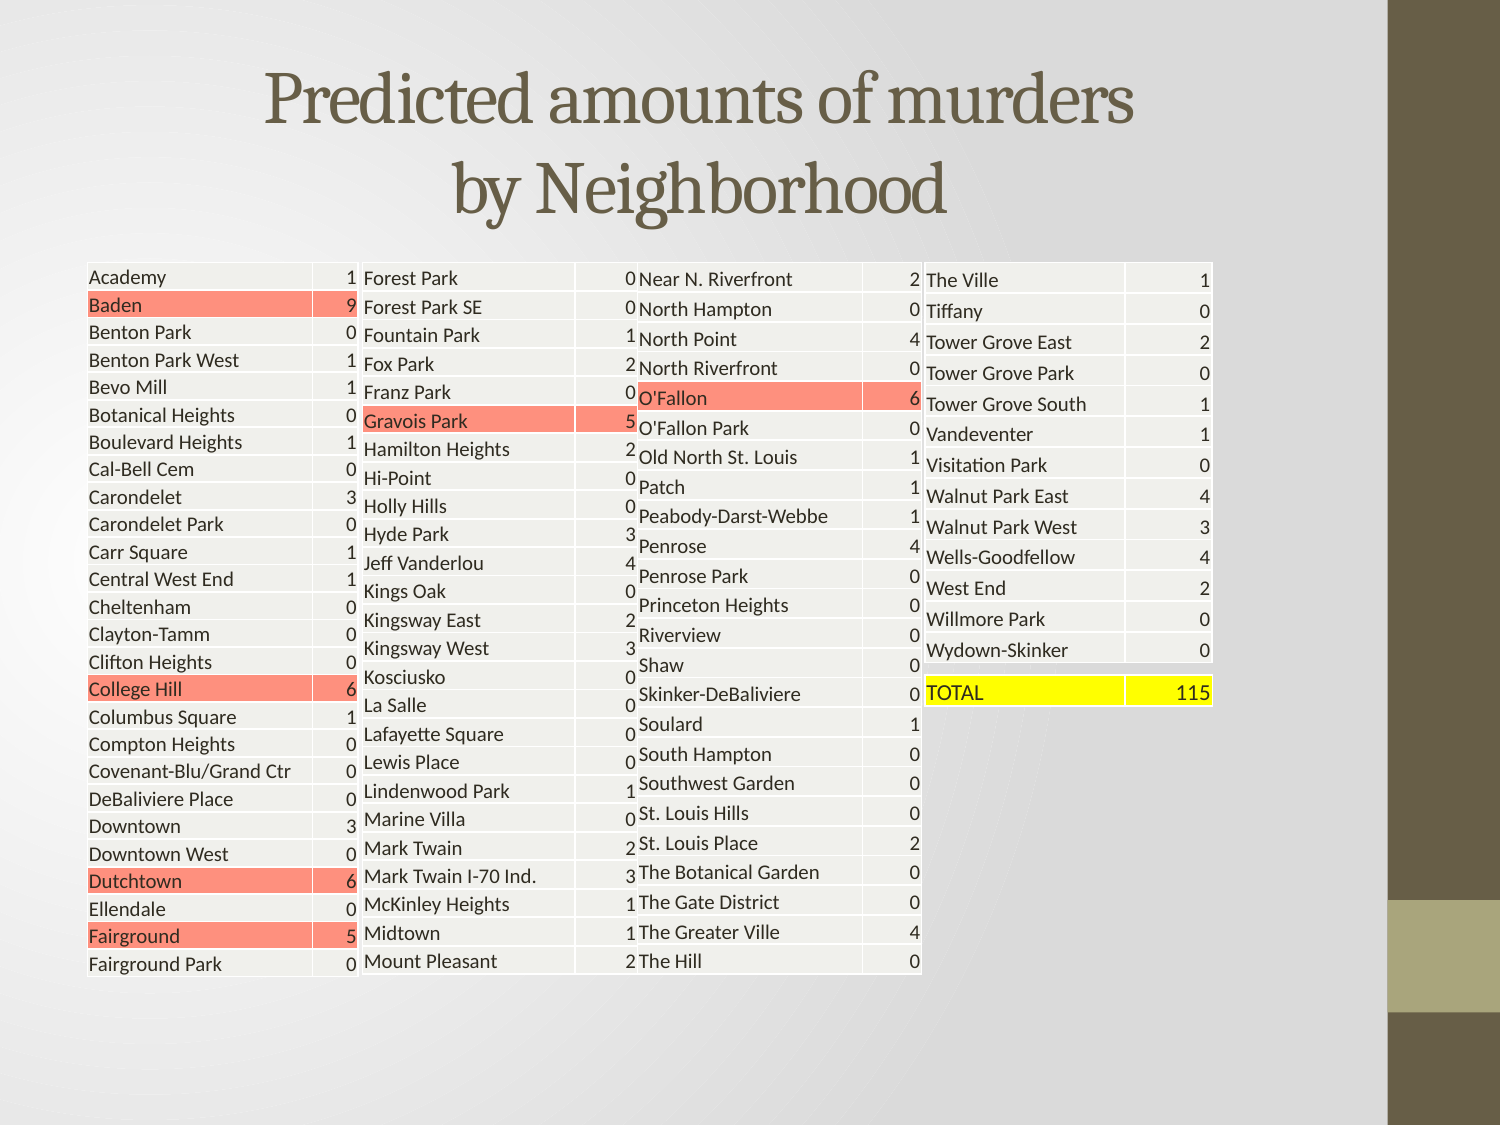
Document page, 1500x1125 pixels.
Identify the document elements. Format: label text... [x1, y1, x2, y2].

table_cell Midtown [363, 918, 574, 945]
table_cell 1 [863, 471, 921, 499]
table_cell 0 [313, 950, 357, 976]
table_cell Tower Grove East [926, 325, 1124, 354]
table_cell Hi-Point [363, 463, 574, 489]
table_cell 1 [1126, 417, 1211, 446]
table_cell Peabody-Darst-Webbe [638, 501, 862, 528]
table_cell Kingsway West [363, 633, 574, 660]
table_cell Clifton Heights [88, 648, 312, 674]
table_cell The Greater Ville [638, 916, 862, 943]
table_cell 2 [576, 833, 637, 859]
table_cell 0 [863, 886, 921, 914]
table_cell Old North St. Louis [638, 441, 862, 469]
table_cell 1 [1126, 386, 1211, 415]
table_cell North Hampton [638, 293, 862, 321]
table_cell O'Fallon Park [638, 412, 862, 439]
table_header 2 [863, 263, 921, 291]
table_cell Downtown [88, 813, 312, 838]
table_cell Mount Pleasant [363, 947, 574, 973]
table_cell 0 [863, 560, 921, 588]
table_cell Soulard [638, 708, 862, 736]
table_cell Carr Square [88, 538, 312, 564]
table_cell Mark Twain [363, 833, 574, 859]
table_cell Columbus Square [88, 703, 312, 728]
table_header The Ville [926, 263, 1124, 292]
table_cell The Botanical Garden [638, 856, 862, 884]
table_cell 0 [576, 576, 637, 603]
table_cell 4 [863, 323, 921, 351]
table_cell Tiffany [926, 294, 1124, 323]
table_cell St. Louis Place [638, 827, 862, 855]
table_cell South Hampton [638, 738, 862, 766]
table_cell 1 [863, 441, 921, 469]
table_cell College Hill [88, 675, 312, 701]
table_cell 0 [576, 719, 637, 746]
table_cell 1 [863, 501, 921, 528]
table_cell 0 [576, 690, 637, 717]
table_cell Penrose Park [638, 560, 862, 588]
table_cell 6 [863, 382, 921, 410]
table_cell 0 [863, 352, 921, 380]
table_cell Ellendale [88, 895, 312, 921]
table_cell 0 [576, 491, 637, 518]
table_cell Kosciusko [363, 662, 574, 689]
table_cell 1 [313, 565, 357, 591]
table_header Near N. Riverfront [638, 263, 862, 291]
table_cell O'Fallon [638, 382, 862, 410]
table_cell 0 [863, 412, 921, 439]
table_cell 0 [863, 945, 921, 973]
table_cell St. Louis Hills [638, 797, 862, 825]
table_cell 0 [576, 292, 637, 319]
table_cell Willmore Park [926, 602, 1124, 631]
table_cell Bevo Mill [88, 373, 312, 399]
table_header 1 [313, 263, 357, 289]
table_cell Boulevard Heights [88, 428, 312, 454]
table_cell Cal-Bell Cem [88, 456, 312, 481]
table_cell Shaw [638, 649, 862, 677]
table_cell 0 [863, 856, 921, 884]
table_cell 5 [576, 406, 637, 432]
table_cell West End [926, 571, 1124, 600]
table_cell DeBaliviere Place [88, 785, 312, 811]
table_cell The Gate District [638, 886, 862, 914]
table_cell 2 [863, 827, 921, 855]
table_cell 1 [313, 373, 357, 399]
table_cell Princeton Heights [638, 589, 862, 617]
table_cell Tower Grove Park [926, 356, 1124, 385]
table_cell Riverview [638, 619, 862, 647]
table_cell Lindenwood Park [363, 776, 574, 802]
title Predicted amounts of murders by Neighborhood [75, 45, 1325, 233]
table_cell Benton Park [88, 318, 312, 344]
table_cell 2 [1126, 325, 1211, 354]
table_cell 0 [863, 589, 921, 617]
table_cell 2 [576, 947, 637, 973]
table_cell 3 [576, 861, 637, 888]
table_cell 0 [576, 747, 637, 774]
table_cell 1 [313, 538, 357, 564]
table_cell 0 [1126, 294, 1211, 323]
table_cell Fountain Park [363, 320, 574, 347]
table_cell Hamilton Heights [363, 434, 574, 461]
table_cell 0 [313, 840, 357, 866]
table_cell 4 [1126, 479, 1211, 508]
table_cell Kings Oak [363, 576, 574, 603]
table_cell Gravois Park [363, 406, 574, 432]
table_cell Baden [88, 291, 312, 317]
table_cell Southwest Garden [638, 767, 862, 795]
table_cell Fairground [88, 922, 312, 948]
table_cell Benton Park West [88, 346, 312, 371]
table_header 0 [576, 263, 637, 290]
table_cell Lafayette Square [363, 719, 574, 746]
table_cell 0 [1126, 356, 1211, 385]
table_cell 2 [1126, 571, 1211, 600]
table_cell 0 [1126, 633, 1211, 662]
table_cell 0 [863, 293, 921, 321]
table_cell 9 [313, 291, 357, 317]
table_cell Vandeventer [926, 417, 1124, 446]
table_cell 0 [863, 797, 921, 825]
table_cell North Point [638, 323, 862, 351]
table_cell 1 [576, 890, 637, 916]
table_cell Patch [638, 471, 862, 499]
table_cell 5 [313, 922, 357, 948]
table_cell 0 [313, 895, 357, 921]
table_cell 0 [313, 511, 357, 536]
table_cell 3 [576, 633, 637, 660]
table_cell 0 [313, 401, 357, 426]
table_cell 3 [1126, 510, 1211, 539]
table_cell 1 [313, 428, 357, 454]
table_cell 0 [576, 377, 637, 404]
table_cell 3 [313, 483, 357, 509]
table_cell Covenant-Blu/Grand Ctr [88, 758, 312, 783]
table_header Academy [88, 263, 312, 289]
table_header Forest Park [363, 263, 574, 290]
table_cell 3 [576, 520, 637, 546]
table_cell Fairground Park [88, 950, 312, 976]
table_cell Wydown-Skinker [926, 633, 1124, 662]
table_header TOTAL [926, 676, 1124, 705]
table_cell Walnut Park West [926, 510, 1124, 539]
table_cell 0 [863, 649, 921, 677]
table_cell Compton Heights [88, 730, 312, 756]
table_cell Wells-Goodfellow [926, 540, 1124, 569]
table_cell 2 [576, 349, 637, 375]
table_cell Walnut Park East [926, 479, 1124, 508]
table_cell 0 [576, 662, 637, 689]
table_cell Forest Park SE [363, 292, 574, 319]
table_cell 0 [863, 619, 921, 647]
table_cell Dutchtown [88, 868, 312, 893]
table_cell 0 [863, 767, 921, 795]
table_cell 6 [313, 675, 357, 701]
table_cell Fox Park [363, 349, 574, 375]
table_cell 3 [313, 813, 357, 838]
table_cell La Salle [363, 690, 574, 717]
table_cell 0 [313, 593, 357, 619]
table_cell Kingsway East [363, 605, 574, 632]
table_cell 2 [576, 605, 637, 632]
table_cell The Hill [638, 945, 862, 973]
table_cell 1 [576, 776, 637, 802]
table_cell 1 [576, 918, 637, 945]
table_cell Tower Grove South [926, 386, 1124, 415]
table_cell Marine Villa [363, 804, 574, 831]
table_cell Botanical Heights [88, 401, 312, 426]
table_cell 0 [313, 648, 357, 674]
table_cell 1 [576, 320, 637, 347]
table_header 115 [1126, 676, 1212, 705]
table_cell 0 [576, 463, 637, 489]
table_cell Clayton-Tamm [88, 620, 312, 646]
table_cell 1 [863, 708, 921, 736]
table_cell Holly Hills [363, 491, 574, 518]
table_cell Cheltenham [88, 593, 312, 619]
table_cell 0 [313, 620, 357, 646]
table_cell North Riverfront [638, 352, 862, 380]
table_cell Hyde Park [363, 520, 574, 546]
table_cell Franz Park [363, 377, 574, 404]
table_cell 4 [576, 548, 637, 575]
table_cell 0 [313, 785, 357, 811]
table_cell Skinker-DeBaliviere [638, 678, 862, 706]
table_header 1 [1126, 263, 1211, 292]
table_cell Visitation Park [926, 448, 1124, 477]
table_cell 0 [576, 804, 637, 831]
table_cell Carondelet [88, 483, 312, 509]
table_cell 0 [313, 318, 357, 344]
table_cell Penrose [638, 530, 862, 558]
table_cell 4 [863, 916, 921, 943]
table_cell 0 [863, 678, 921, 706]
table_cell 0 [313, 730, 357, 756]
table_cell Mark Twain I-70 Ind. [363, 861, 574, 888]
table_cell Jeff Vanderlou [363, 548, 574, 575]
table_cell 1 [313, 703, 357, 728]
table_cell 0 [1126, 448, 1211, 477]
table_cell Lewis Place [363, 747, 574, 774]
table_cell 2 [576, 434, 637, 461]
table_cell Carondelet Park [88, 511, 312, 536]
table_cell Downtown West [88, 840, 312, 866]
table_cell 6 [313, 868, 357, 893]
table_cell Central West End [88, 565, 312, 591]
table_cell 0 [313, 758, 357, 783]
table_cell 0 [863, 738, 921, 766]
table_cell 0 [313, 456, 357, 481]
table_cell 0 [1126, 602, 1211, 631]
table_cell 4 [863, 530, 921, 558]
table_cell 4 [1126, 540, 1211, 569]
table_cell McKinley Heights [363, 890, 574, 916]
table_cell 1 [313, 346, 357, 371]
